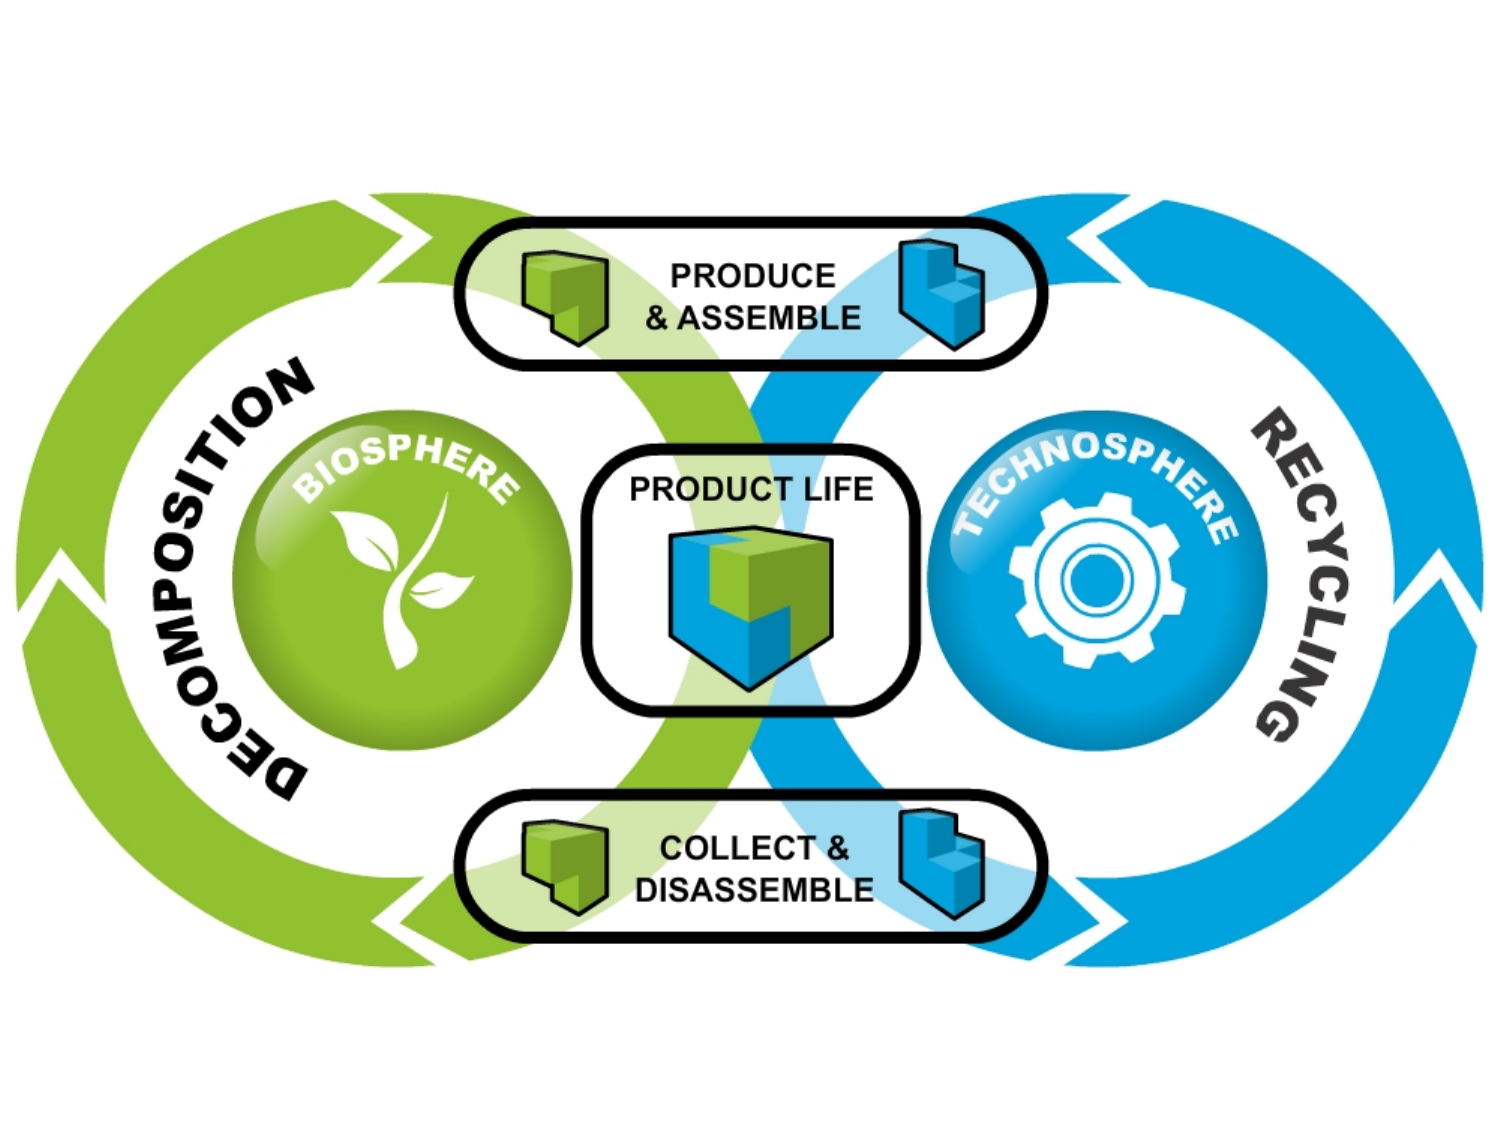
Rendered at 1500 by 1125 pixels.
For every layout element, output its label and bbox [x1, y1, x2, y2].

picture [0, 175, 1500, 986]
